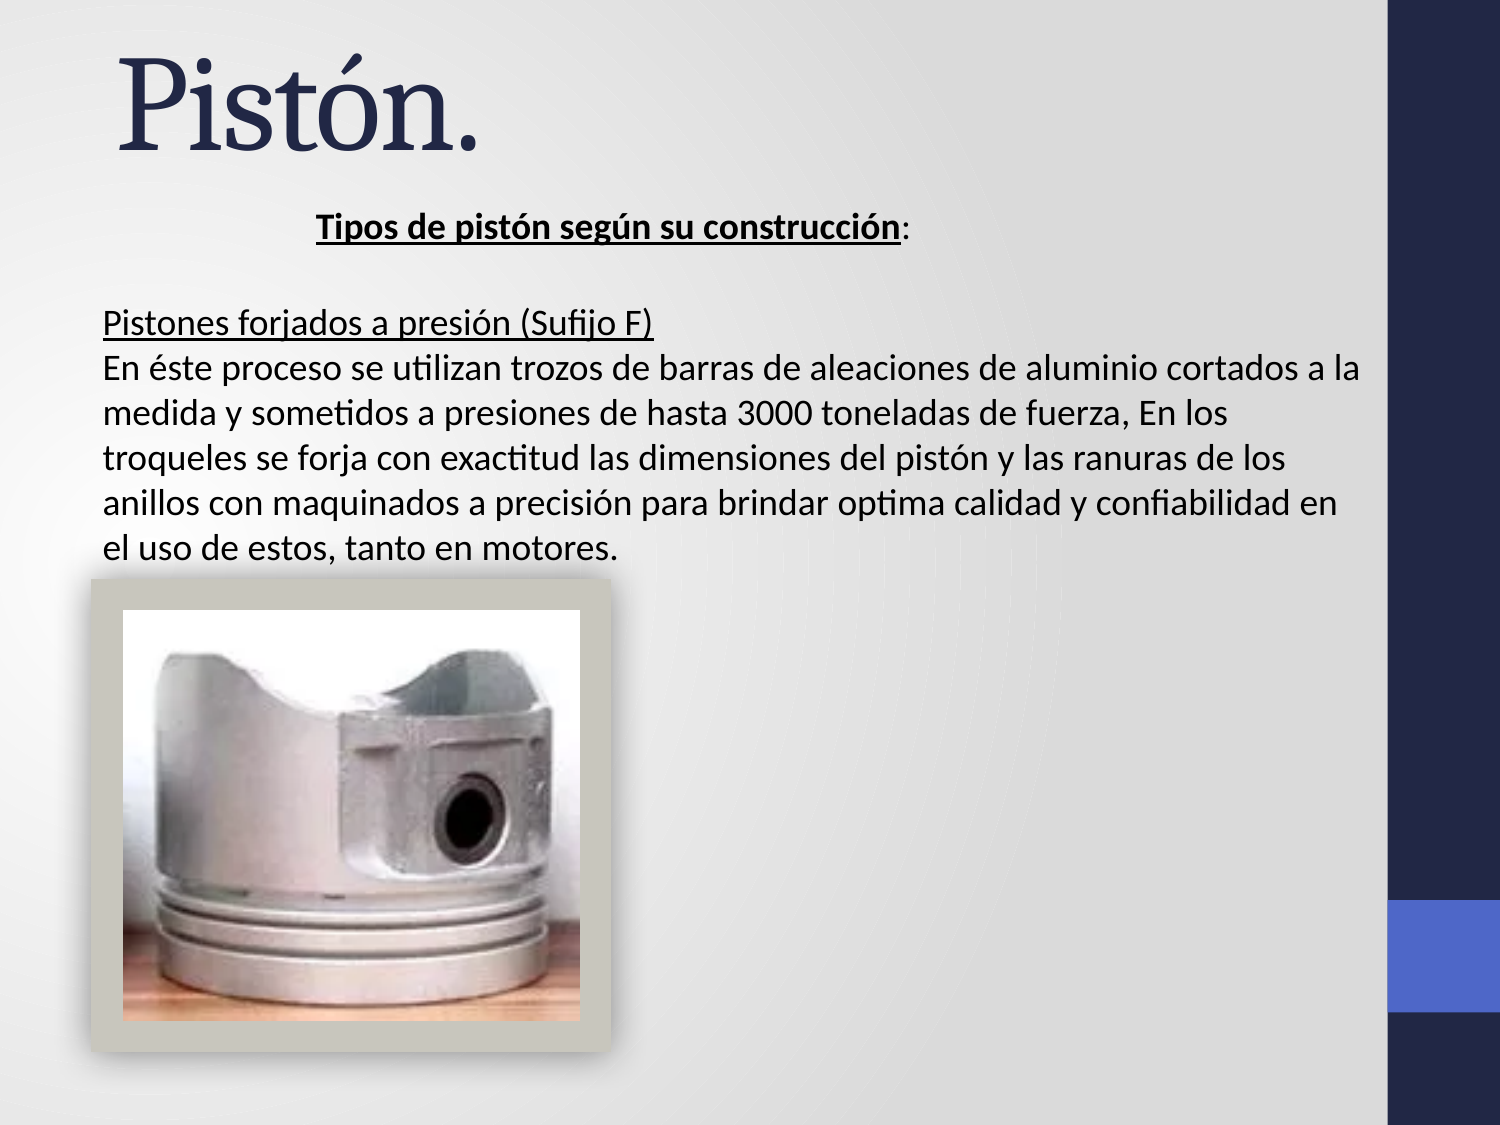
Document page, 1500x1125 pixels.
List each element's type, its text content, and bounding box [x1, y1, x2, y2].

picture [122, 609, 580, 1022]
text_box Pistones forjados a presión (Sufijo F) En éste proceso se utilizan trozos de barras de aleaciones de aluminio cortados a la medida y sometidos a presiones de hasta 3000 toneladas de fuerza, En los troqueles se forja con exactitud las dimensiones del pistón y las ranuras de los anillos con maquinados a precisión para brindar optima calidad y confiabilidad en el uso de estos, tanto en motores. [87, 290, 1388, 711]
title Pistón. [100, 54, 1412, 186]
text_box Tipos de pistón según su construcción: [301, 194, 1500, 255]
